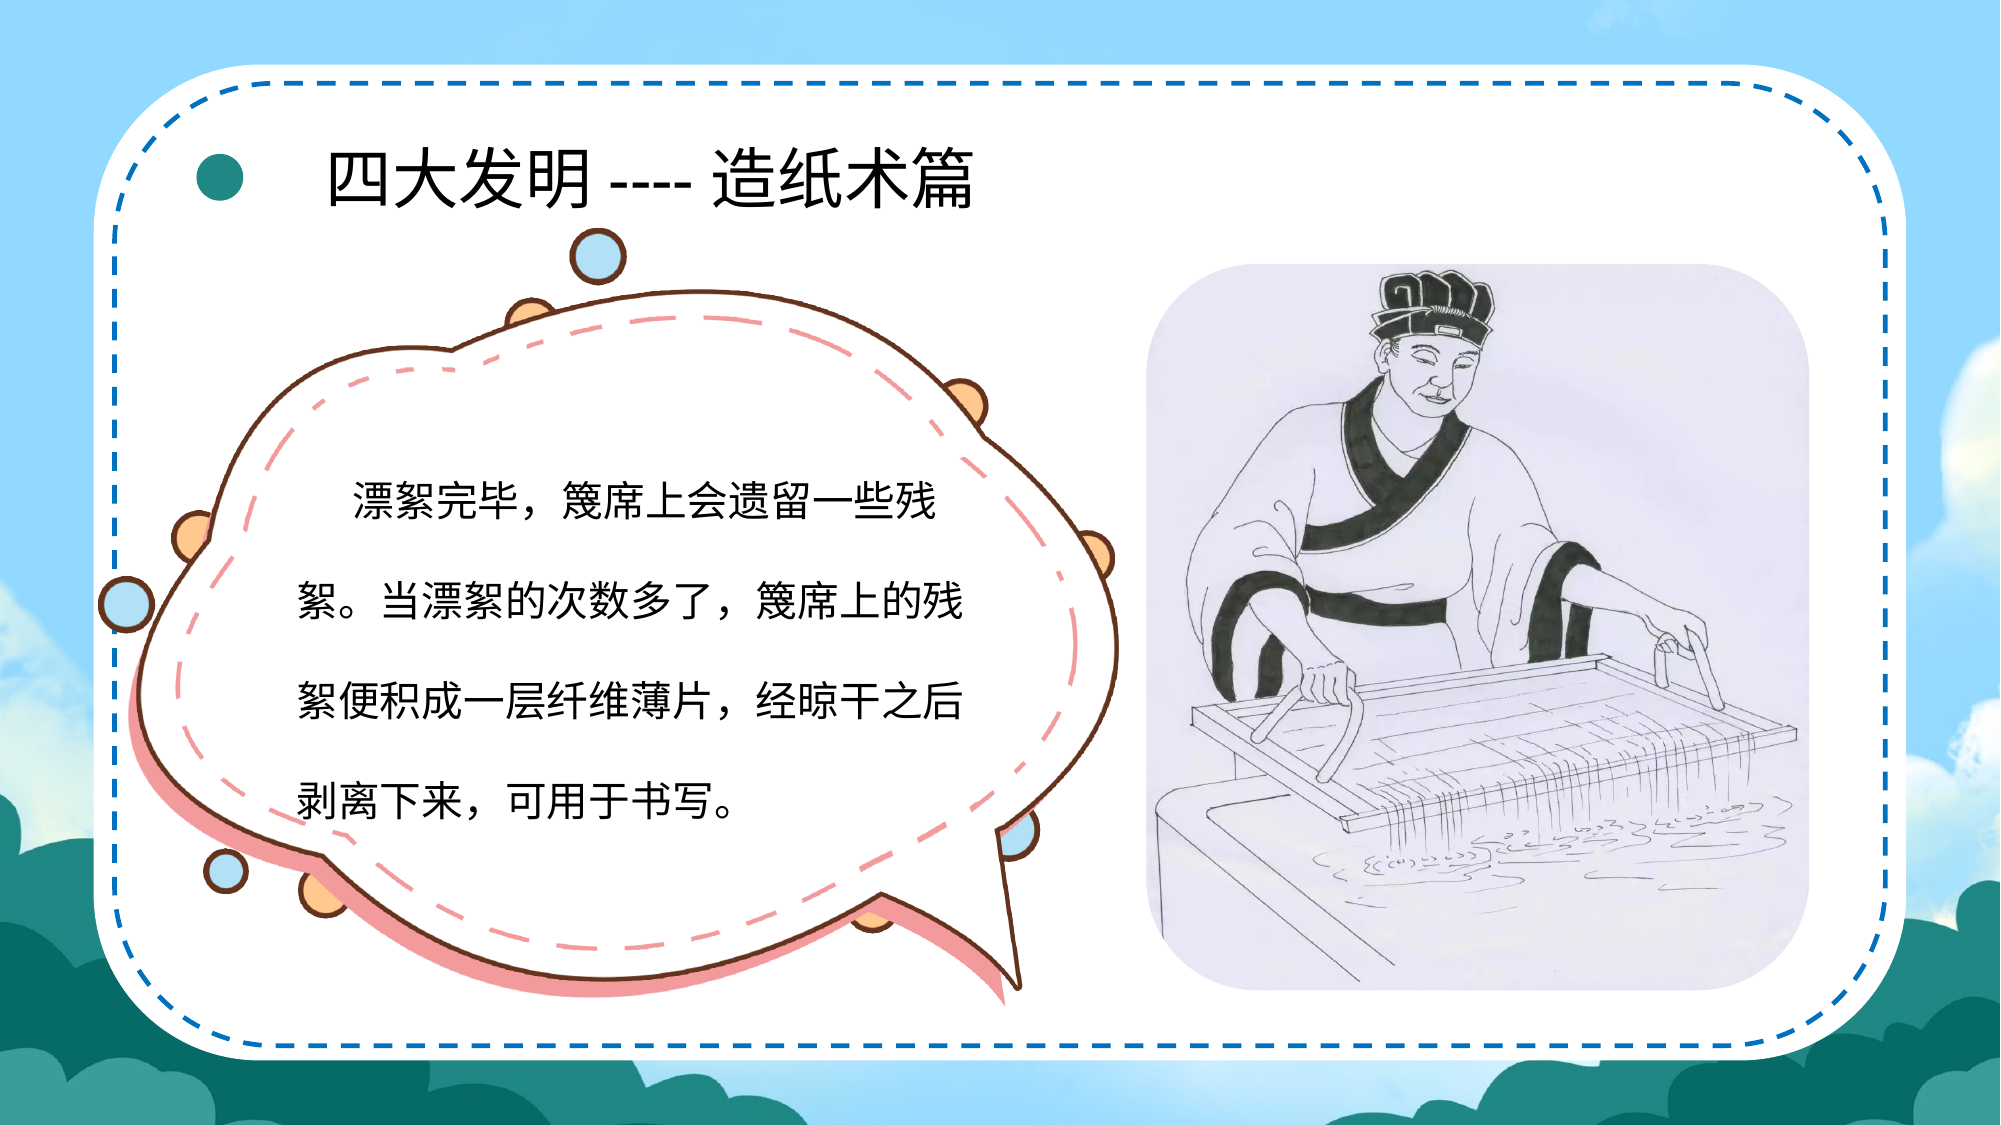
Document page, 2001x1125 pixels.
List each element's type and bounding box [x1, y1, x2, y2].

text_box [196, 90, 1060, 264]
picture [0, 0, 2000, 1125]
